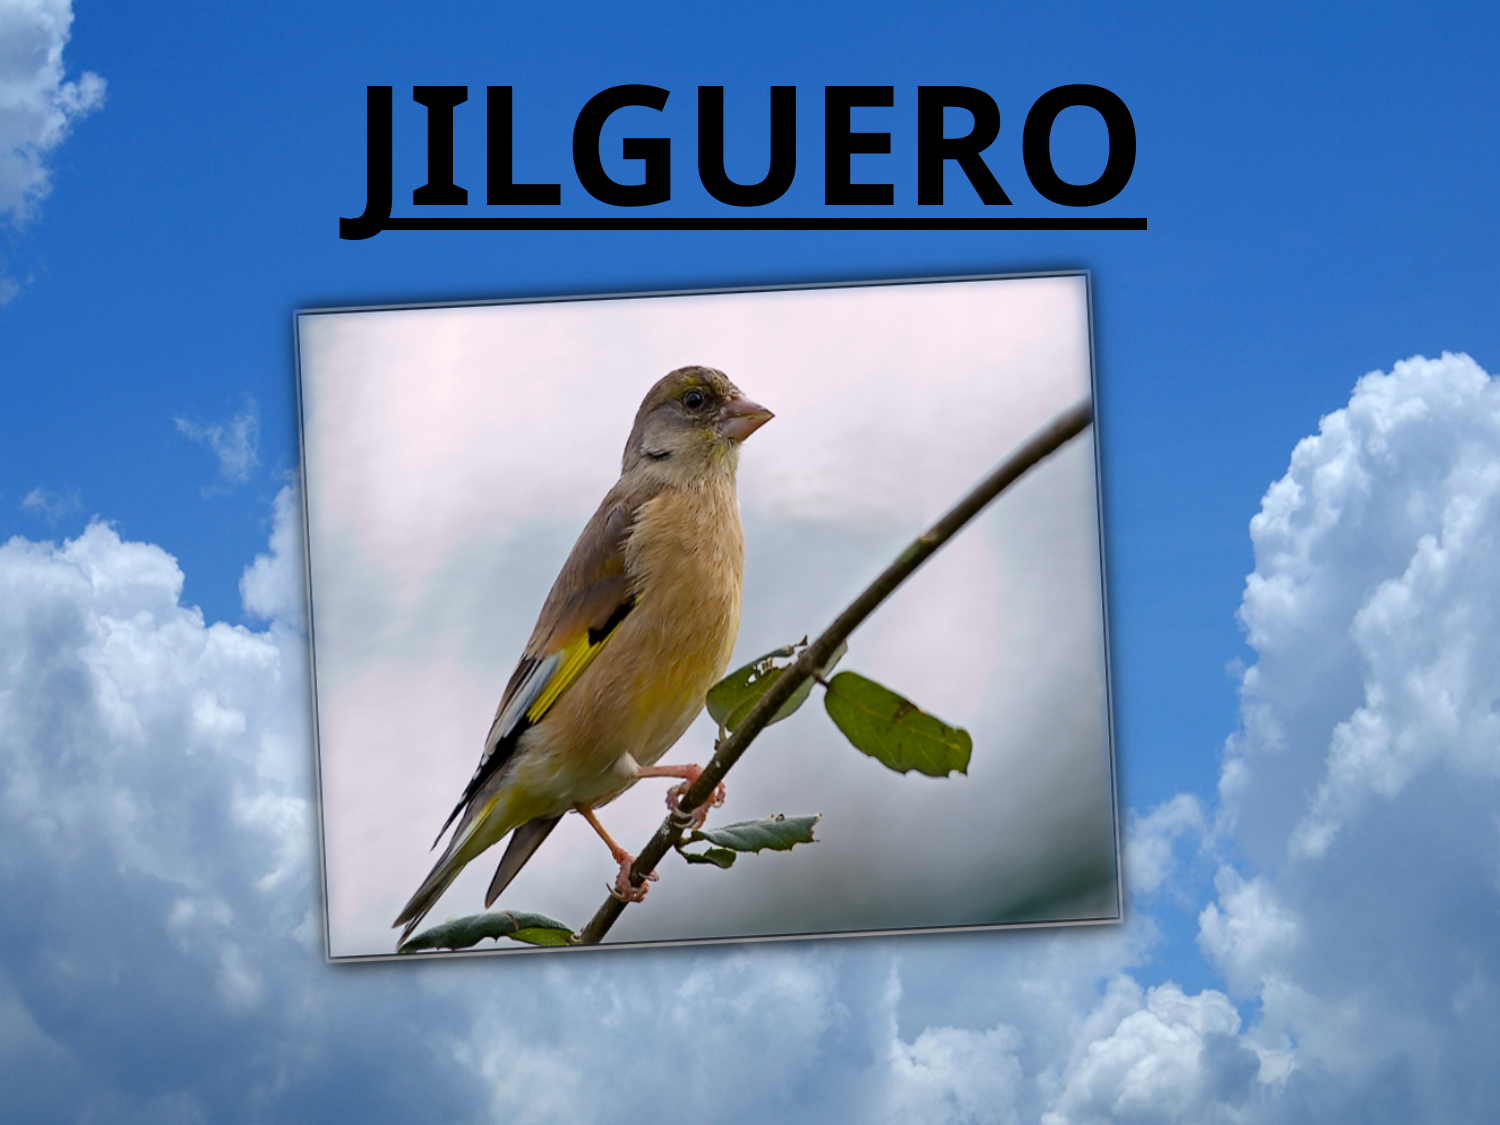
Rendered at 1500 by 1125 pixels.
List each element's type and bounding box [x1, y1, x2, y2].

picture [0, 0, 1500, 1125]
list [292, 269, 1126, 966]
